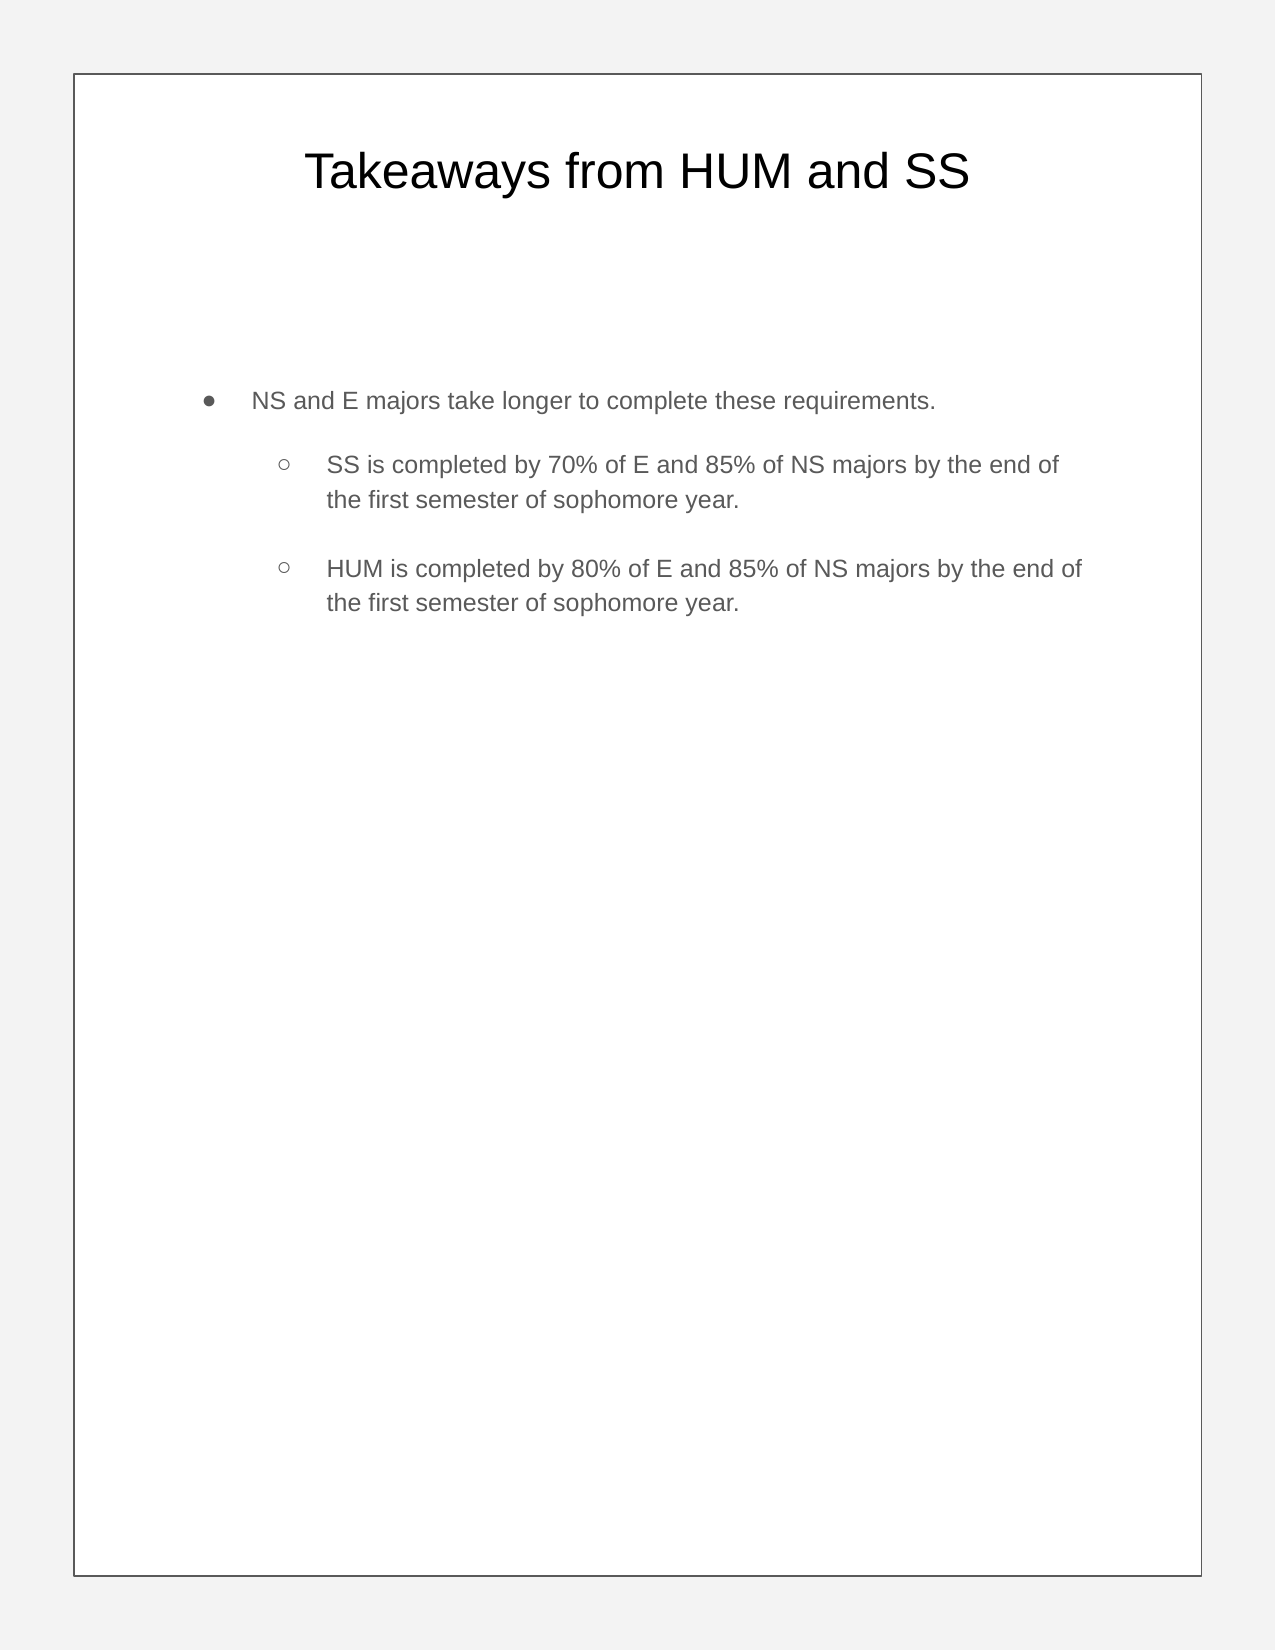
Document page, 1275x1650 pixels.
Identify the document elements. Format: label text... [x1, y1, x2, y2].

title Takeaways from HUM and SS [43, 123, 1232, 223]
list NS and E majors take longer to complete these requirements. SS is completed by 70% of E and 85% of NS majors by the end of the first semester of sophomore year. HUM is completed by 80% of E and 85% of NS majors by the end of the first semester of sophomore year. [161, 365, 1114, 1461]
